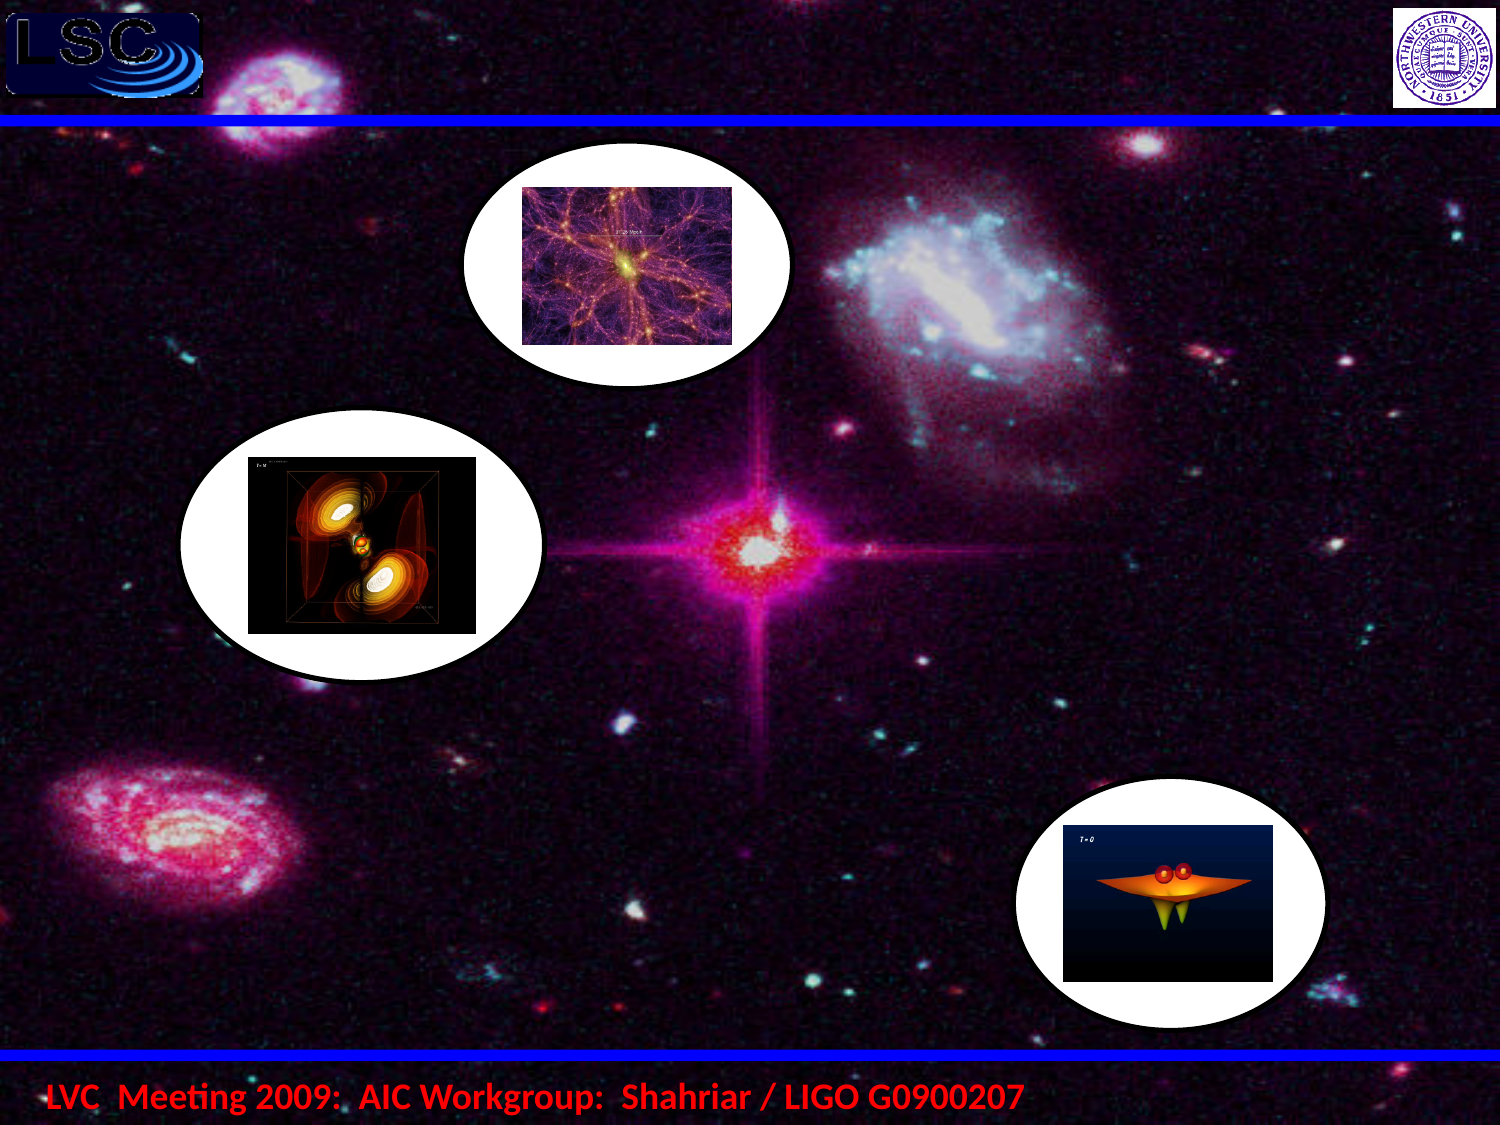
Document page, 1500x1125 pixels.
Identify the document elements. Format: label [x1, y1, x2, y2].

text_box [177, 407, 545, 683]
picture [0, 127, 1500, 1049]
text_box [461, 140, 793, 389]
text_box [1013, 776, 1328, 1031]
picture [0, 1062, 1500, 1125]
picture [0, 0, 1500, 114]
text_box [1062, 824, 1274, 983]
